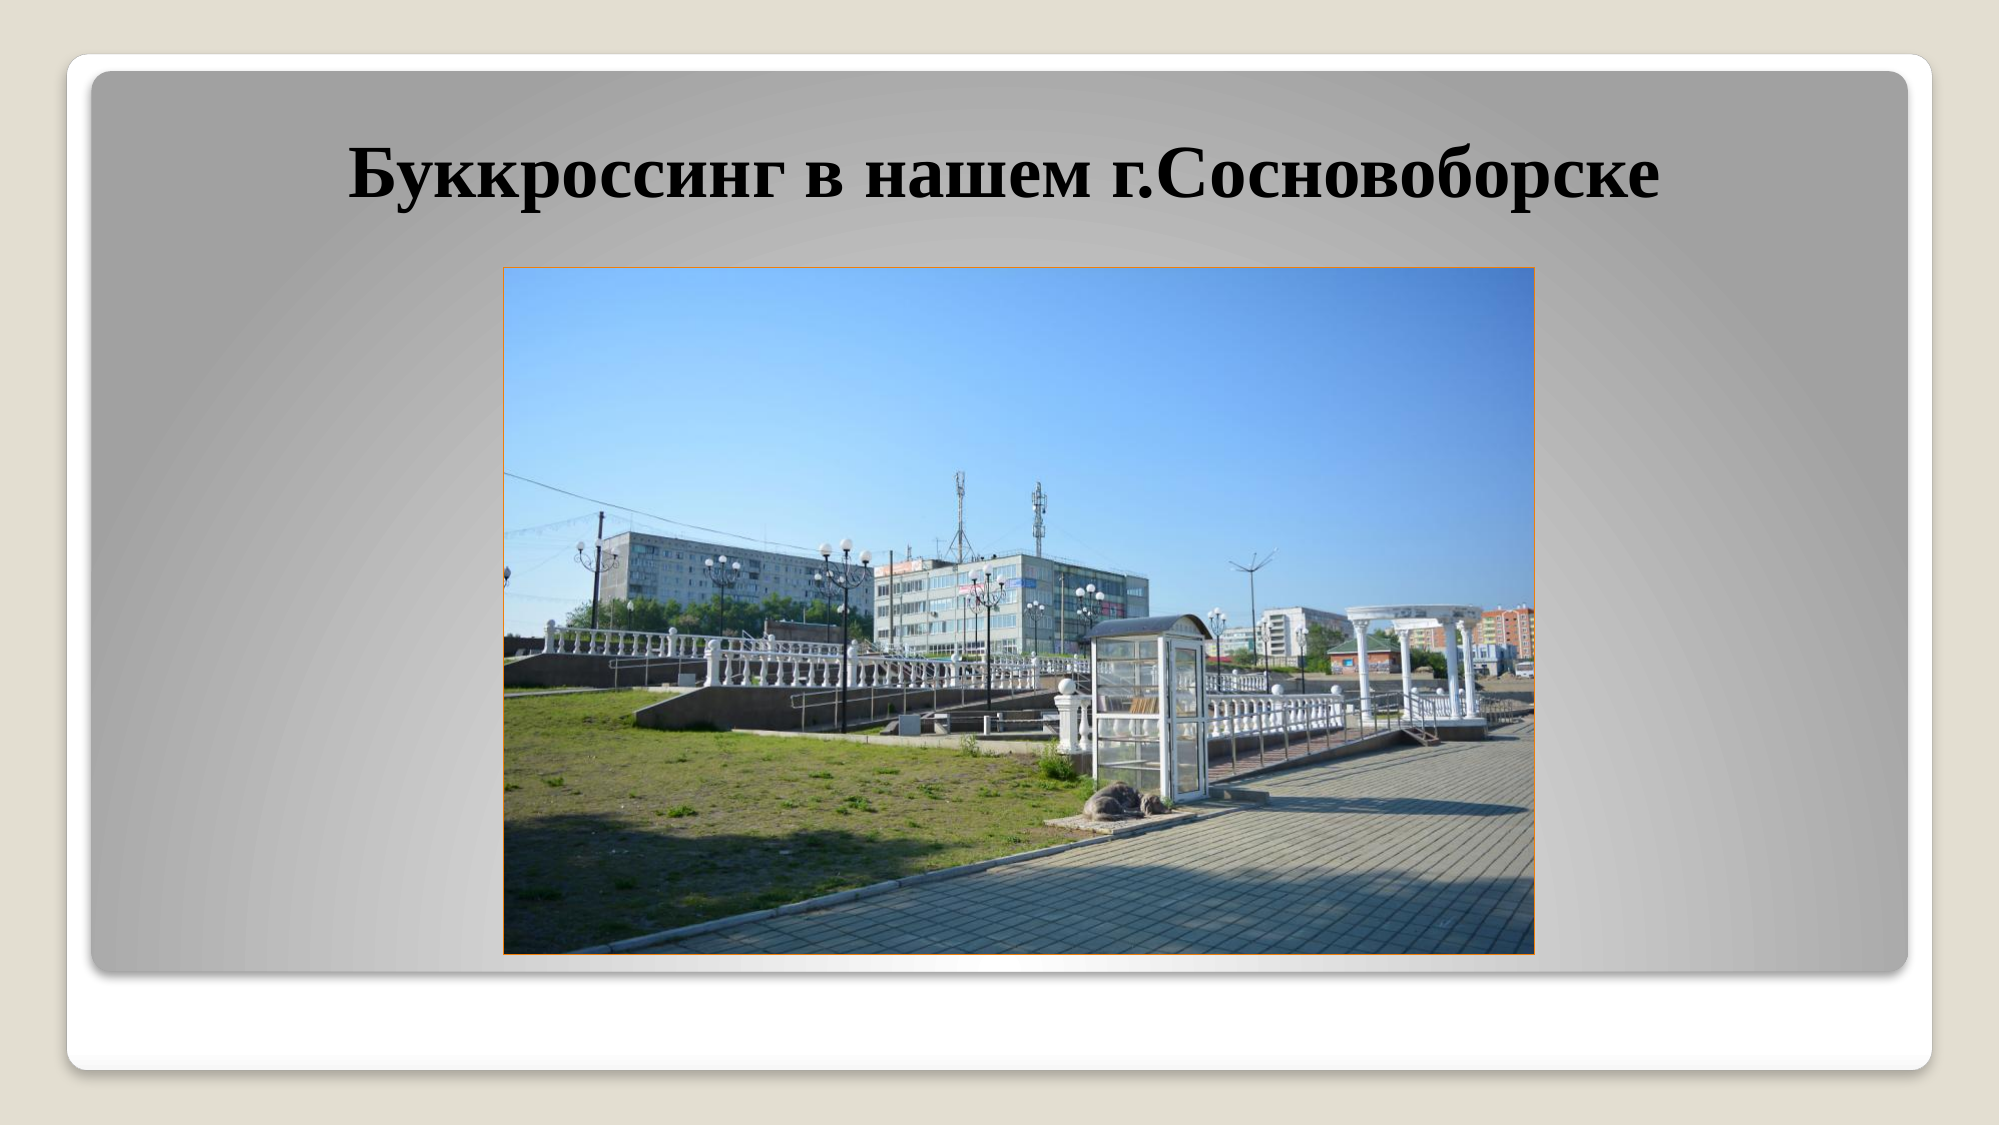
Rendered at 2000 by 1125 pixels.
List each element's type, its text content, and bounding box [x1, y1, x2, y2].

title Буккроссинг в нашем г.Сосновоборске [109, 113, 1900, 220]
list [503, 266, 1535, 955]
